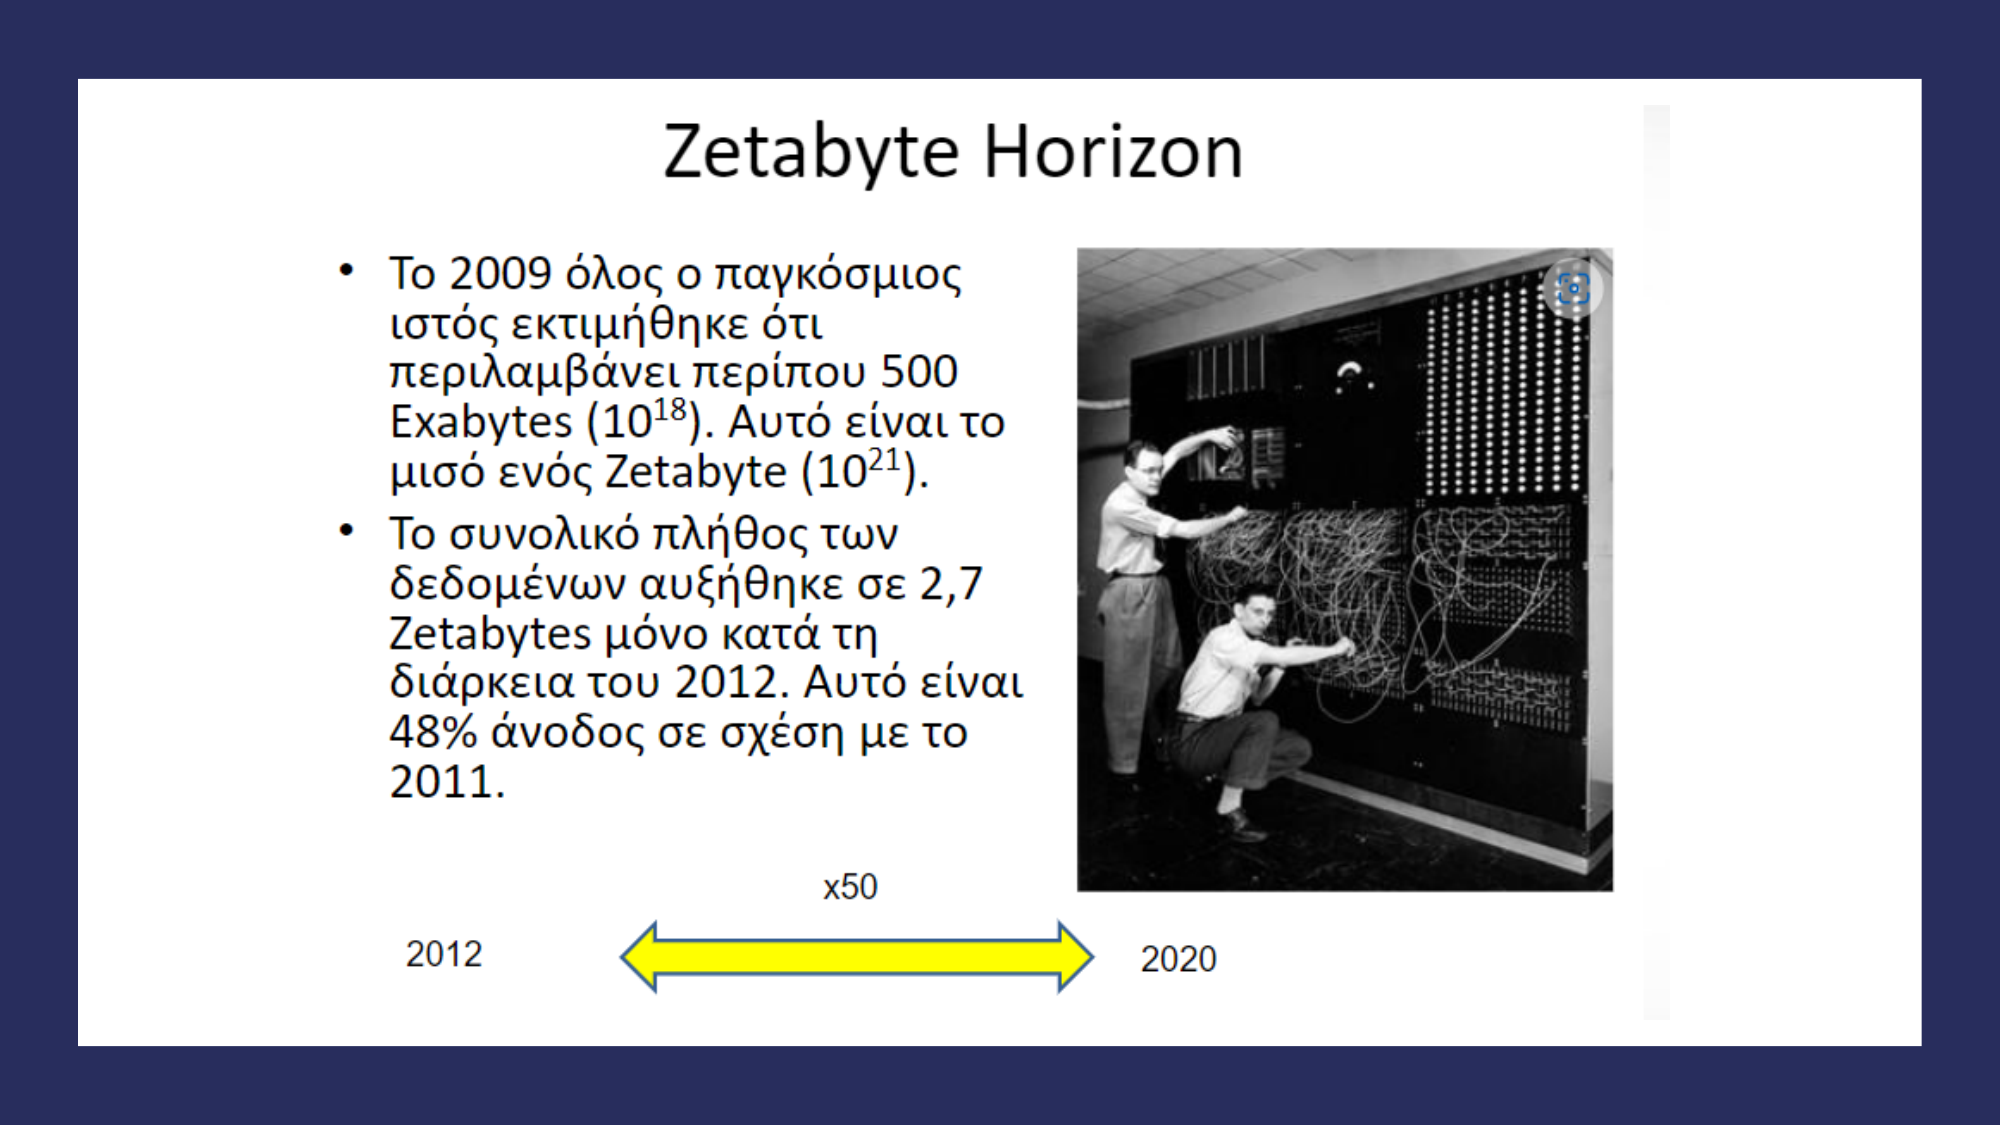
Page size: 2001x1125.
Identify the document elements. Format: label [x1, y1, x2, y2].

text_box [0, 0, 2000, 1125]
text_box [77, 78, 1923, 1047]
list [330, 105, 1670, 1020]
